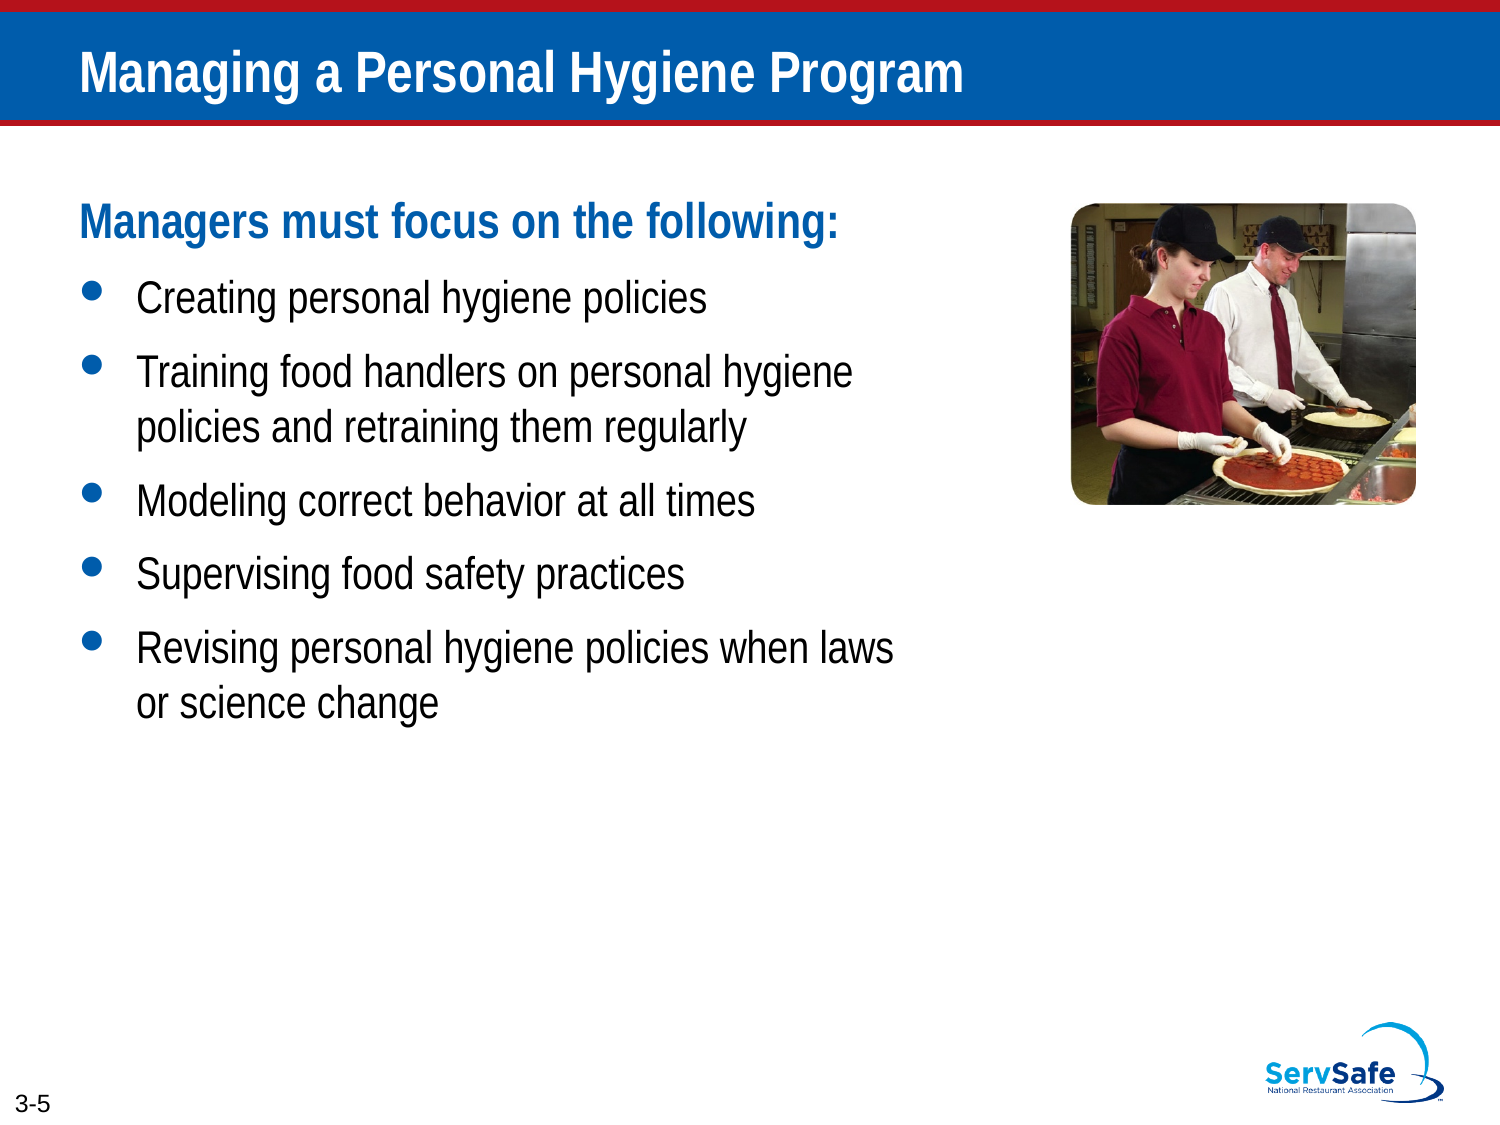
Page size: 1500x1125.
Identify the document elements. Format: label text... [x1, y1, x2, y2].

picture [1265, 1022, 1444, 1103]
list Managers must focus on the following: Creating personal hygiene policies Training food handlers on personal hygiene policies and retraining them regularly Modeling correct behavior at all times Supervising food safety practices Revising personal hygiene policies when laws or science change [64, 187, 928, 1050]
title Managing a Personal Hygiene Program [64, 26, 1427, 112]
text_box 3-5 [0, 1080, 94, 1125]
picture [0, 12, 1500, 120]
picture [1070, 203, 1416, 505]
